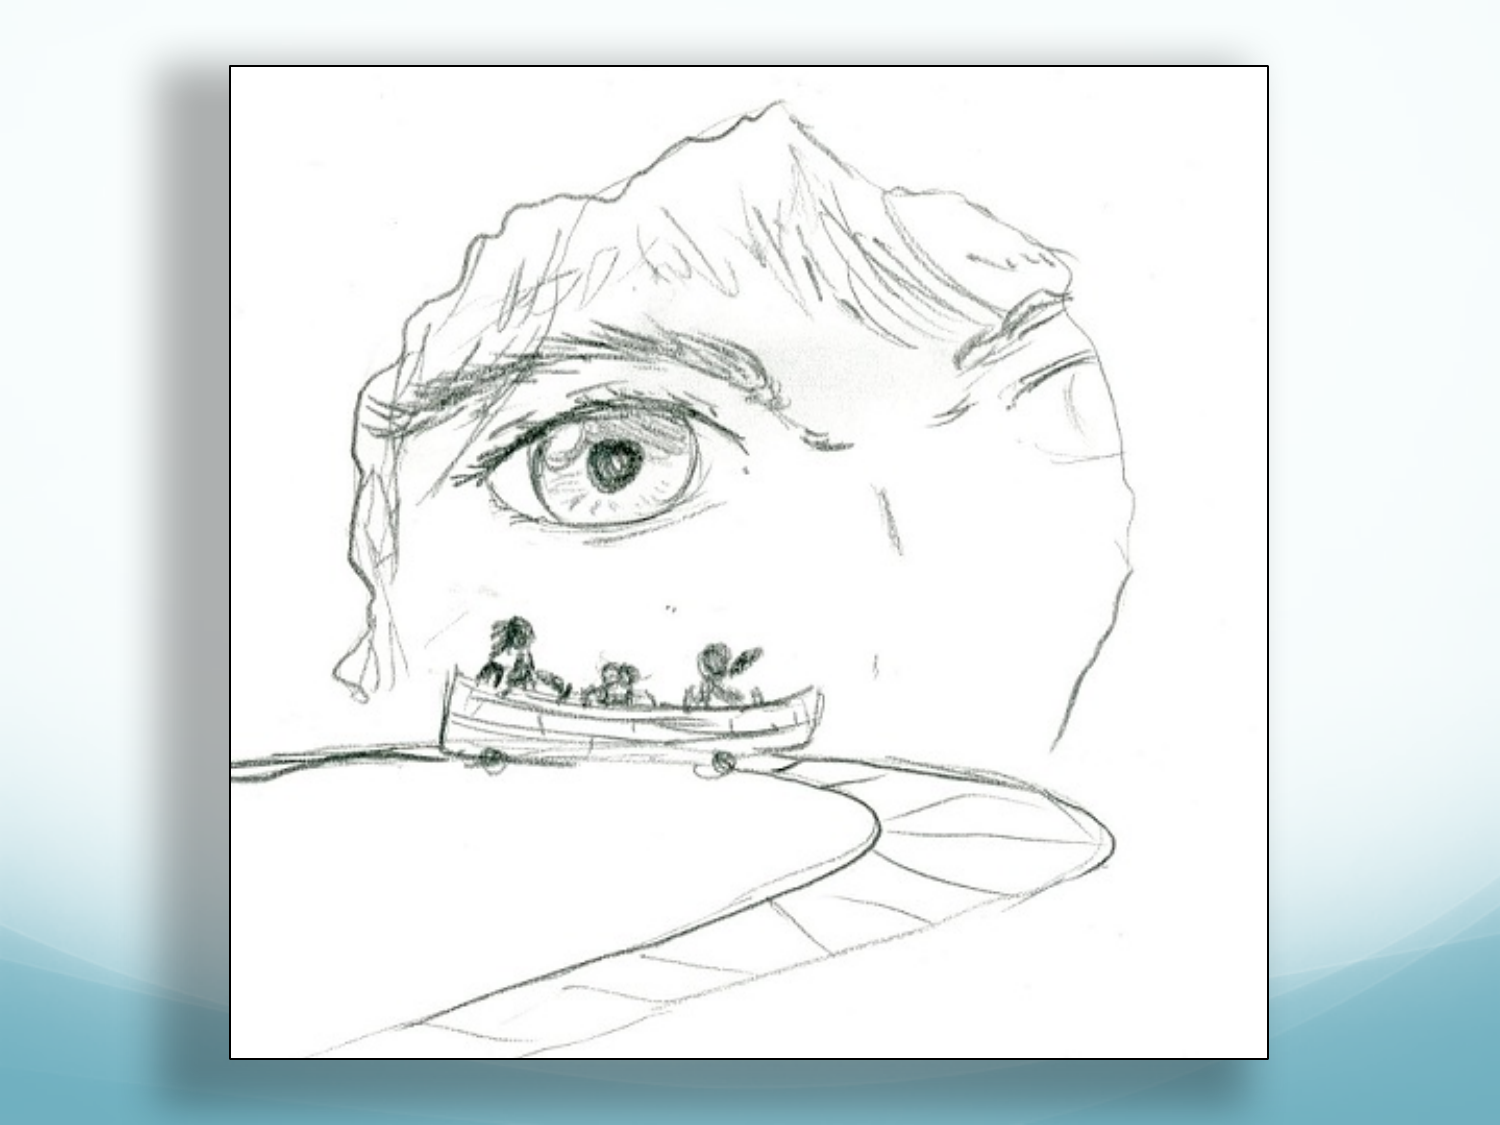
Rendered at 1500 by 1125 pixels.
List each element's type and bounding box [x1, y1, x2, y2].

picture [230, 66, 1268, 1059]
